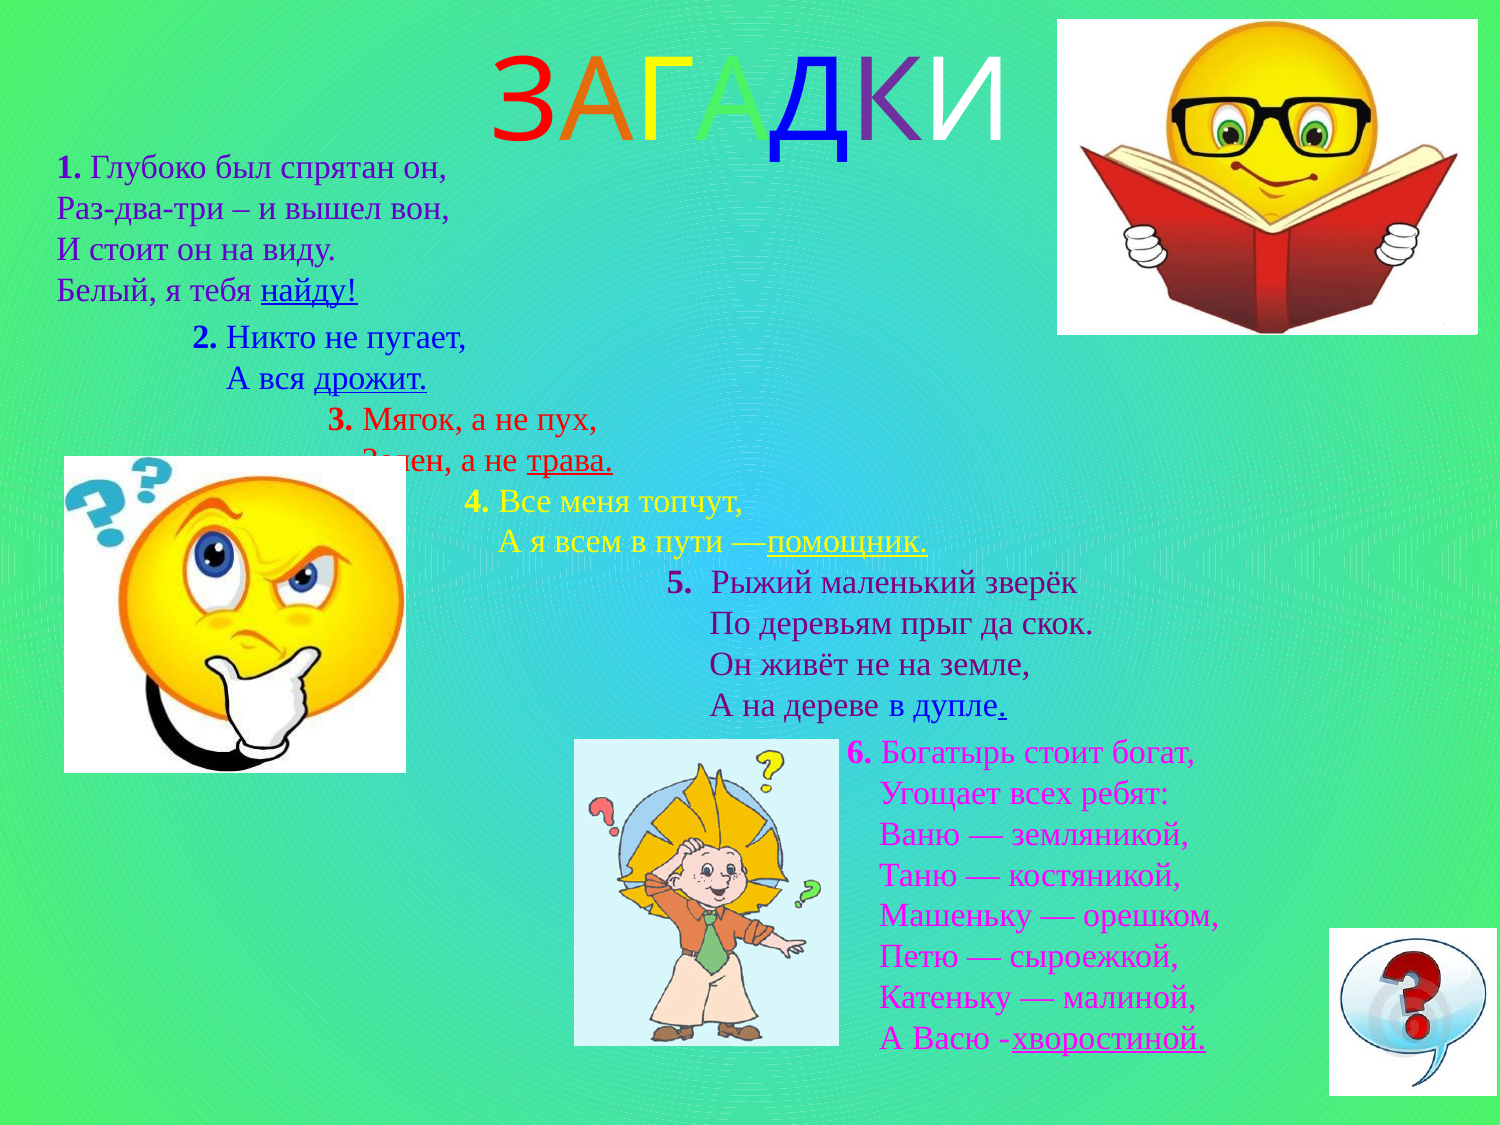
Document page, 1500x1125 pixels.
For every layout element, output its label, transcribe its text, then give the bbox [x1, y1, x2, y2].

title ЗАГАДКИ [76, 0, 1427, 137]
list 1. Глубоко был спрятан он, Раз-два-три – и вышел вон, И стоит он на виду. Белый, я тебя найду! 2. Никто не пугает, А вся дрожит. 3. Мягок, а не пух, Зелен, а не трава. 4. Все меня топчут, А я всем в пути —помощник. 5. Рыжий маленький зверёк По деревьям прыг да скок. Он живёт не на земле, А на дереве в дупле. 6. Богатырь стоит богат, Угощает всех ребят: Ваню — земляникой, Таню — костяникой, Машеньку — орешком, Петю — сыроежкой, Катеньку — малиной, А Васю -хворостиной. [41, 137, 1436, 1106]
picture [574, 739, 840, 1046]
picture [1328, 928, 1497, 1096]
picture [64, 455, 406, 773]
picture [1056, 18, 1478, 335]
